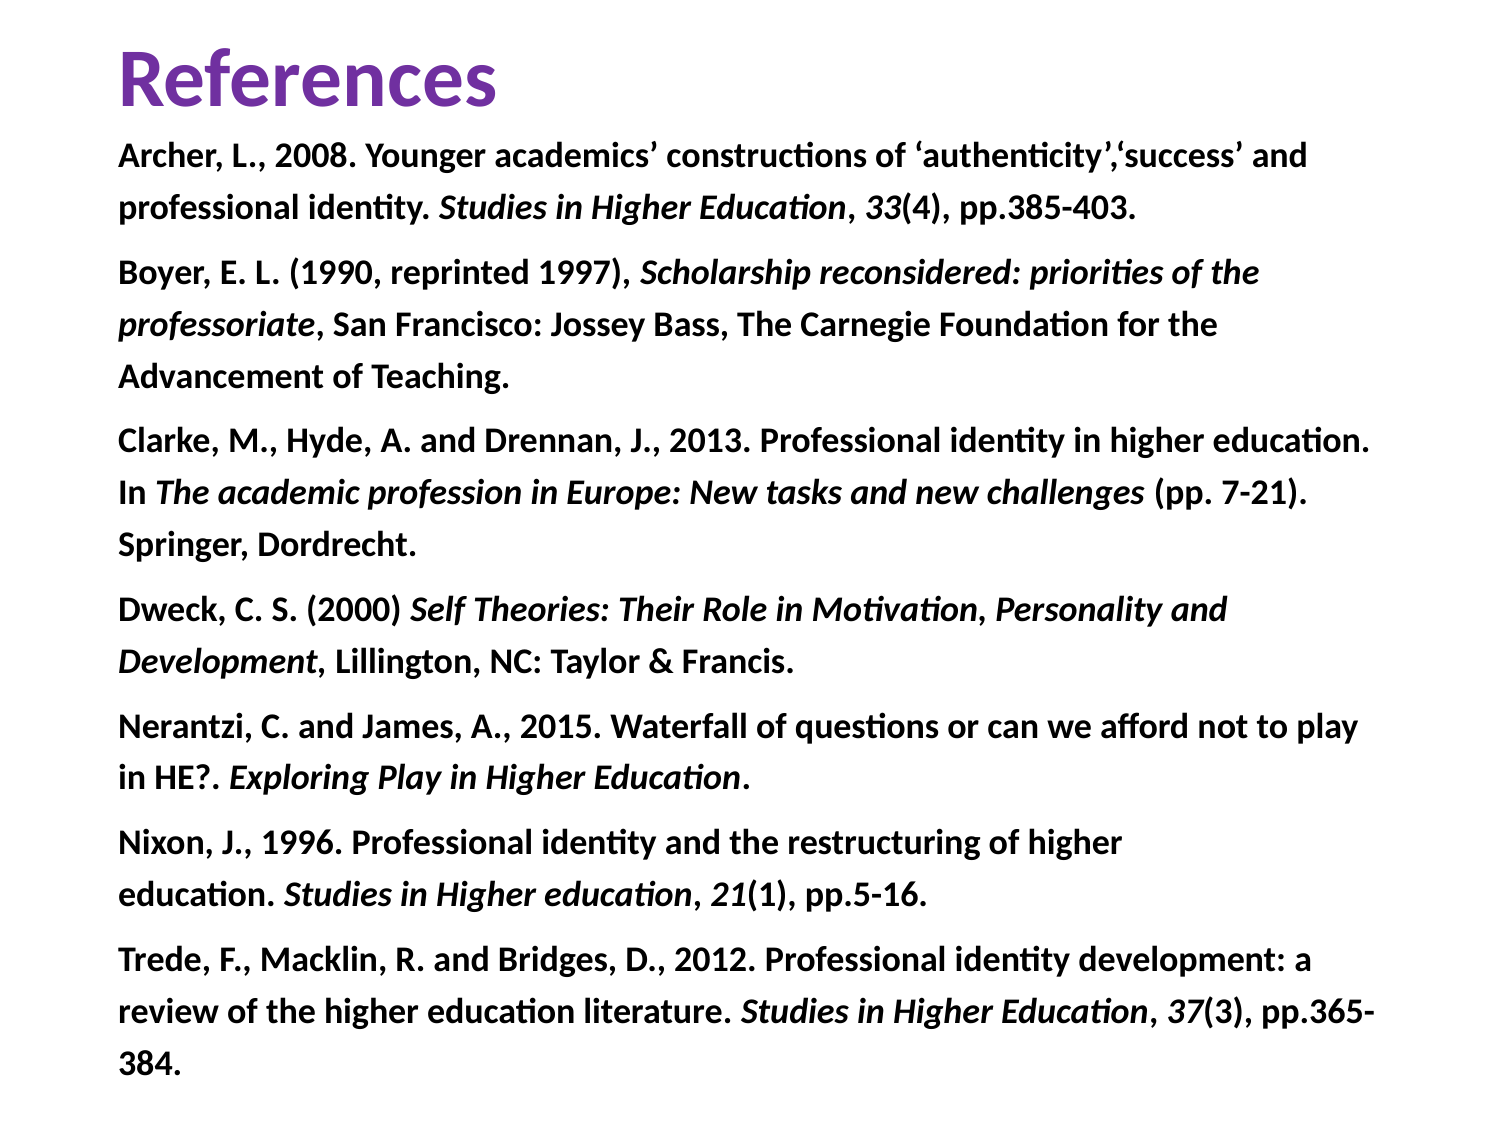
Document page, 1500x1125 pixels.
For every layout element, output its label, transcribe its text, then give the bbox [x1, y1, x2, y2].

list Archer, L., 2008. Younger academics’ constructions of ‘authenticity’,‘success’ and professional identity. Studies in Higher Education, 33(4), pp.385-403. Boyer, E. L. (1990, reprinted 1997), Scholarship reconsidered: priorities of the professoriate, San Francisco: Jossey Bass, The Carnegie Foundation for the Advancement of Teaching. Clarke, M., Hyde, A. and Drennan, J., 2013. Professional identity in higher education. In The academic profession in Europe: New tasks and new challenges (pp. 7-21). Springer, Dordrecht. Dweck, C. S. (2000) Self Theories: Their Role in Motivation, Personality and Development, Lillington, NC: Taylor & Francis. Nerantzi, C. and James, A., 2015. Waterfall of questions or can we afford not to play in HE?. Exploring Play in Higher Education. Nixon, J., 1996. Professional identity and the restructuring of higher education. Studies in Higher education, 21(1), pp.5-16. Trede, F., Macklin, R. and Bridges, D., 2012. Professional identity development: a review of the higher education literature. Studies in Higher Education, 37(3), pp.365-384. [103, 115, 1397, 1092]
title References [103, 0, 517, 115]
